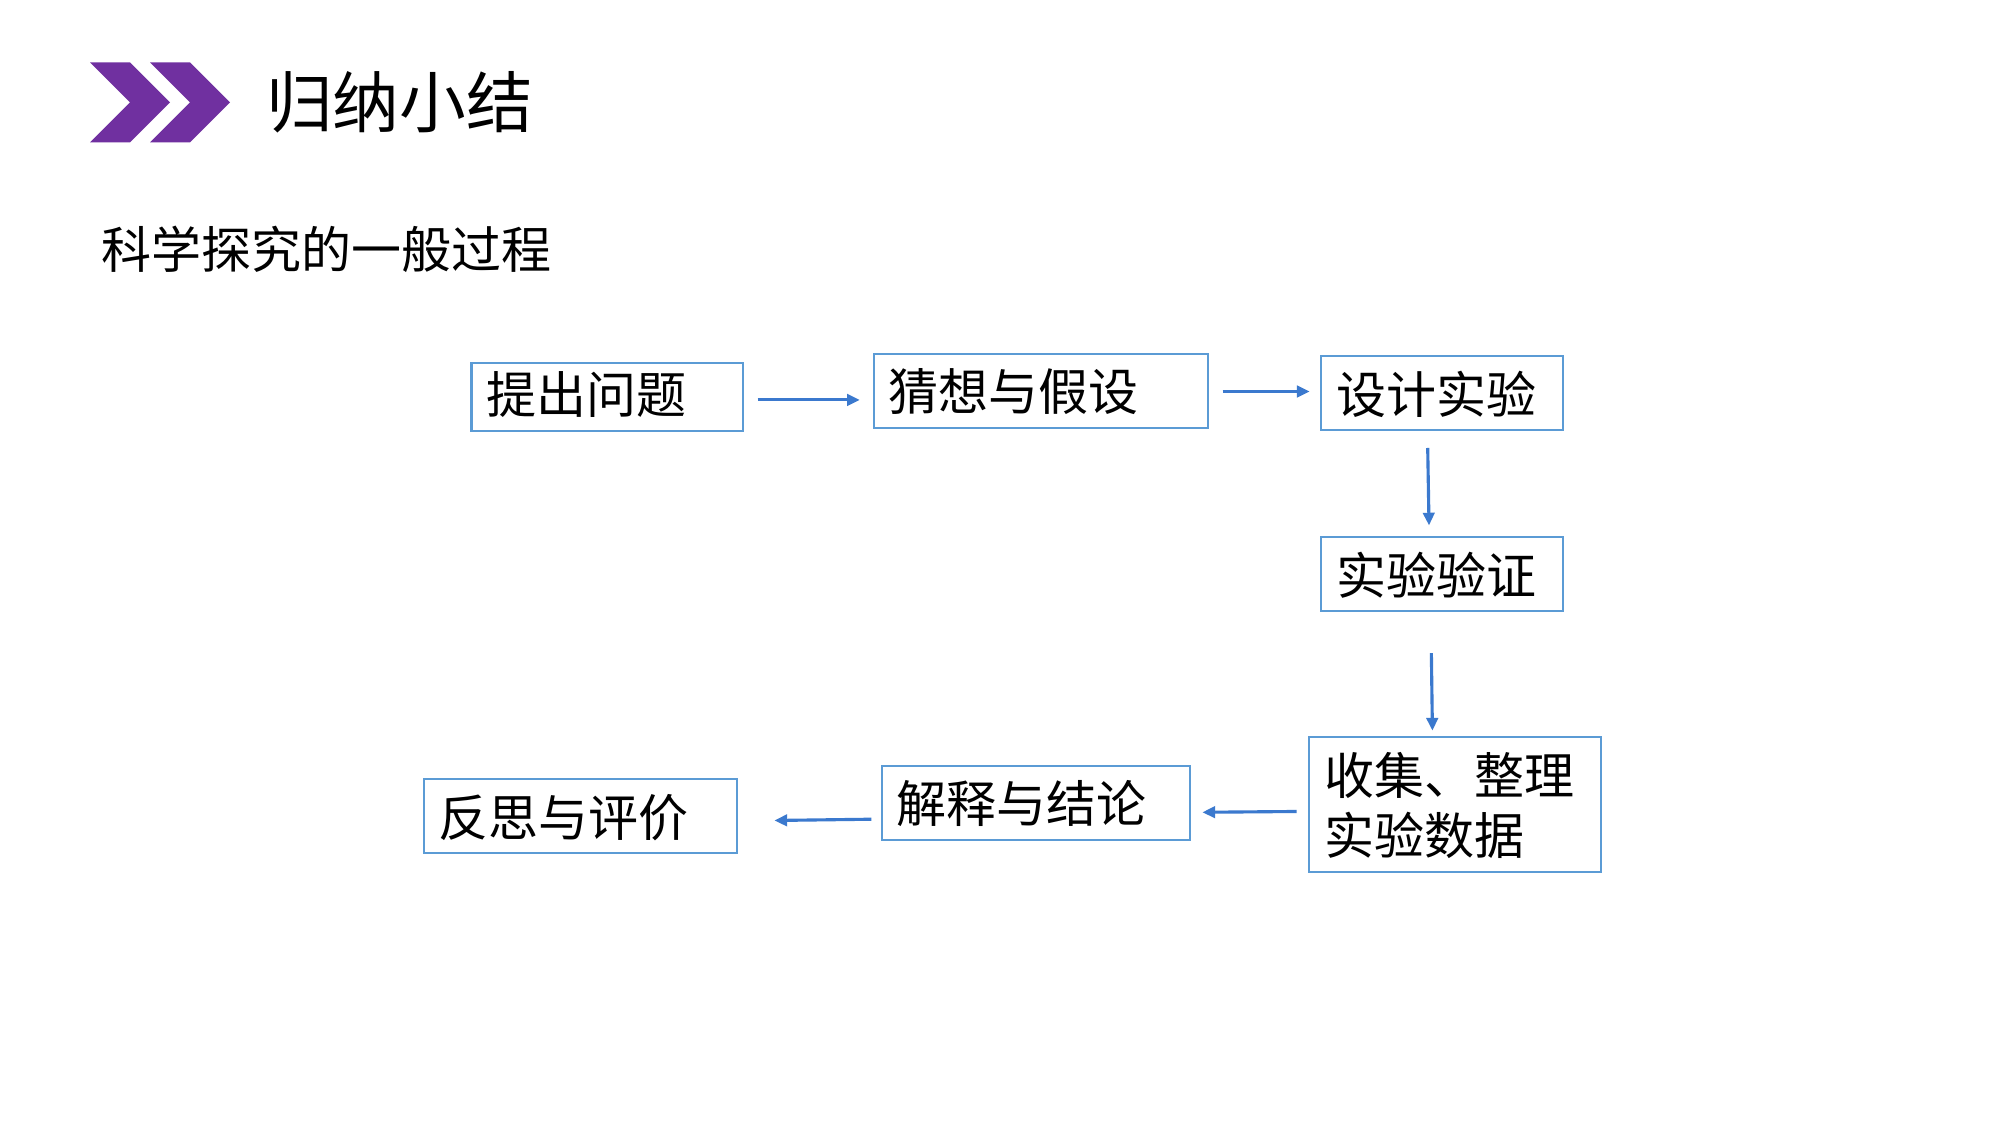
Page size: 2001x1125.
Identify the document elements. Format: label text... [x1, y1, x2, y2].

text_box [1321, 447, 1563, 613]
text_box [423, 778, 872, 855]
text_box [757, 353, 1209, 430]
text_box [1222, 355, 1563, 432]
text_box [1309, 653, 1601, 874]
text_box 归纳小结 [251, 62, 1671, 146]
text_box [881, 765, 1297, 842]
text_box 科学探究的一般过程 [0, 211, 875, 287]
text_box 提出问题 [470, 362, 744, 432]
